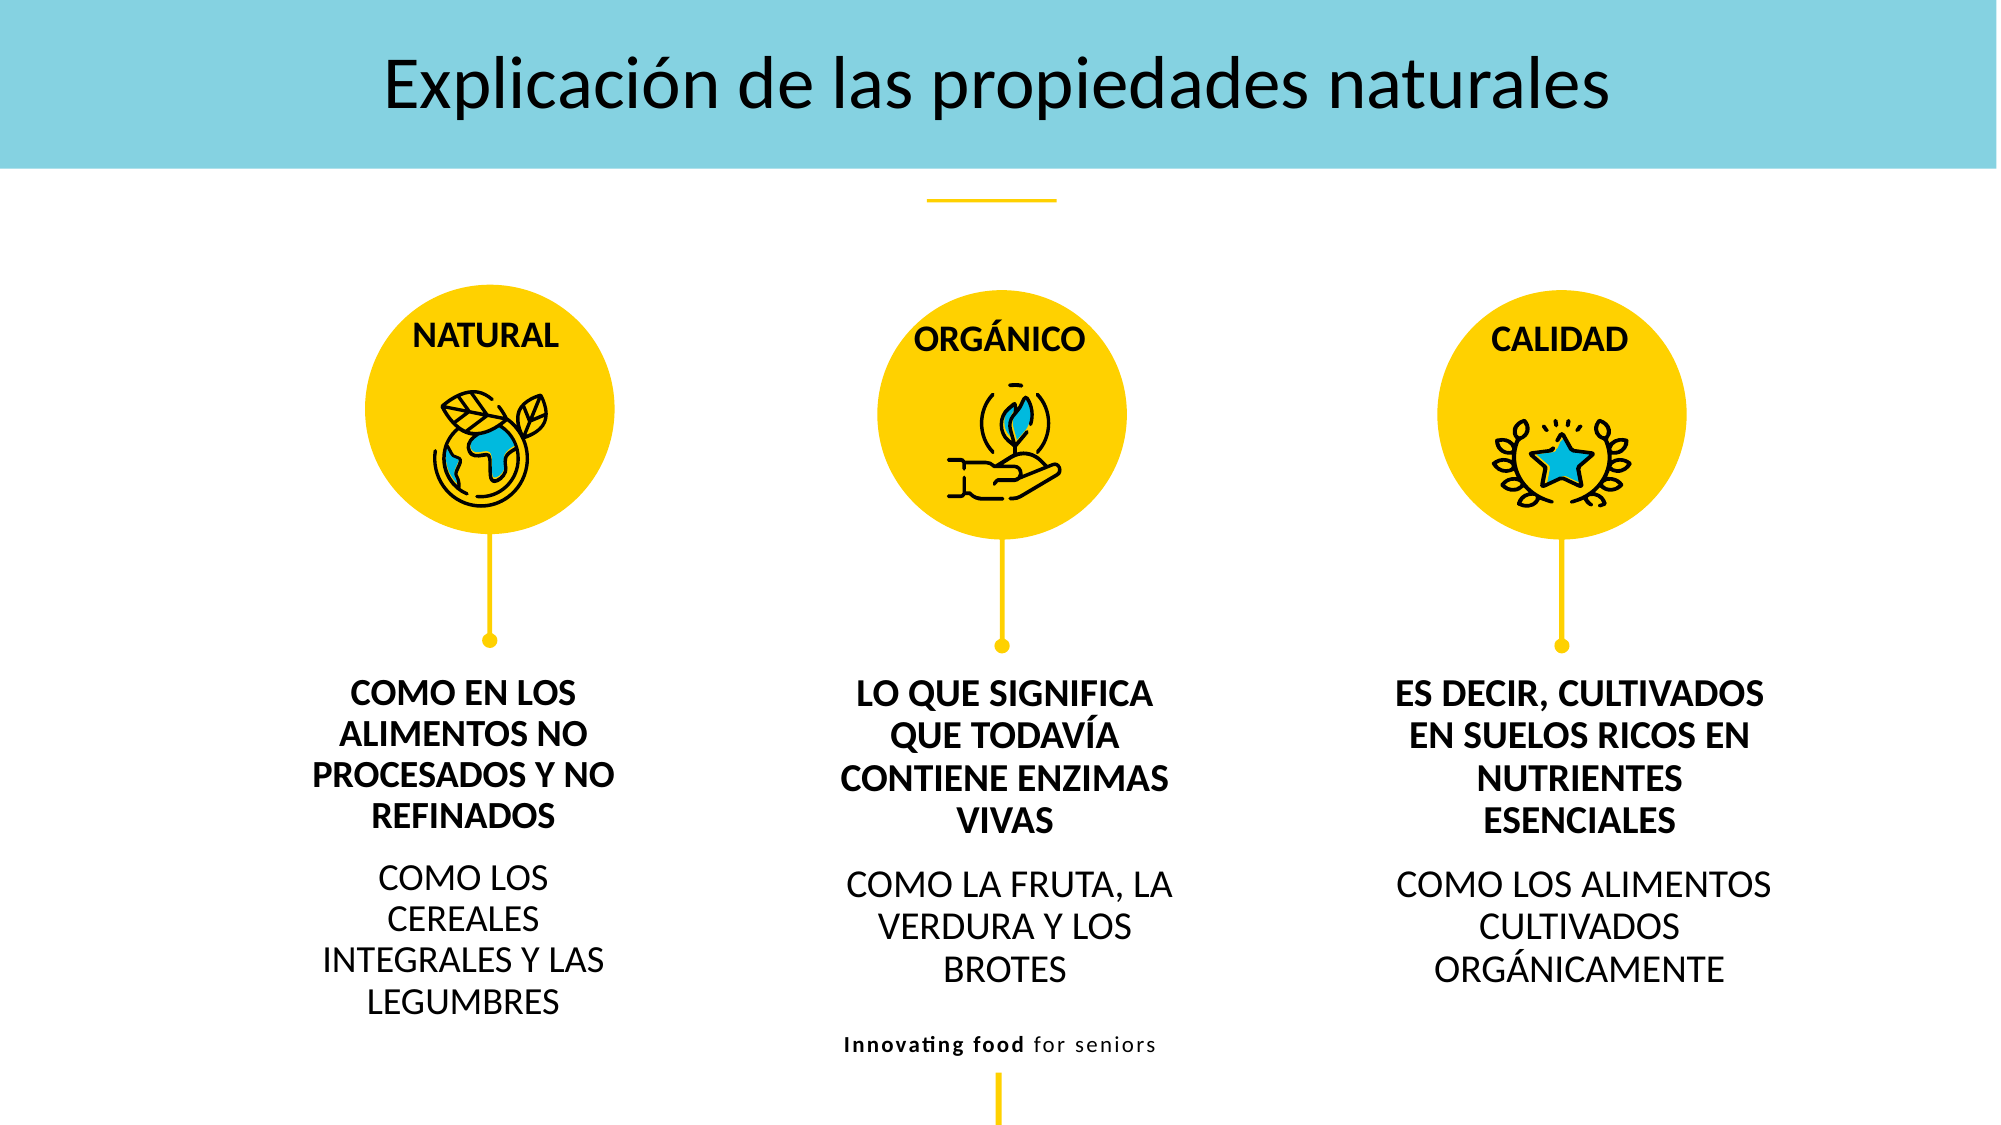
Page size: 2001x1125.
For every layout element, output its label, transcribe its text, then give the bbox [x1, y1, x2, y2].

list Explicación de las propiedades naturales [0, 0, 1997, 169]
text_box ORGÁNICO [893, 306, 1106, 367]
list COMO EN LOS ALIMENTOS NO PROCESADOS Y NO REFINADOS COMO LOS CEREALES INTEGRALES Y LAS LEGUMBRES [283, 664, 644, 1032]
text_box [946, 383, 1062, 501]
text_box NATURAL [397, 303, 577, 363]
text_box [1491, 418, 1632, 508]
list ES DECIR, CULTIVADOS EN SUELOS RICOS EN NUTRIENTES ESENCIALES COMO LOS ALIMENTOS CULTIVADOS ORGÁNICAMENTE [1366, 664, 1794, 1032]
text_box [433, 390, 548, 508]
list LO QUE SIGNIFICA QUE TODAVÍA CONTIENE ENZIMAS VIVAS COMO LA FRUTA, LA VERDURA Y LOS BROTES [811, 664, 1199, 1011]
text_box CALIDAD [1470, 306, 1650, 367]
